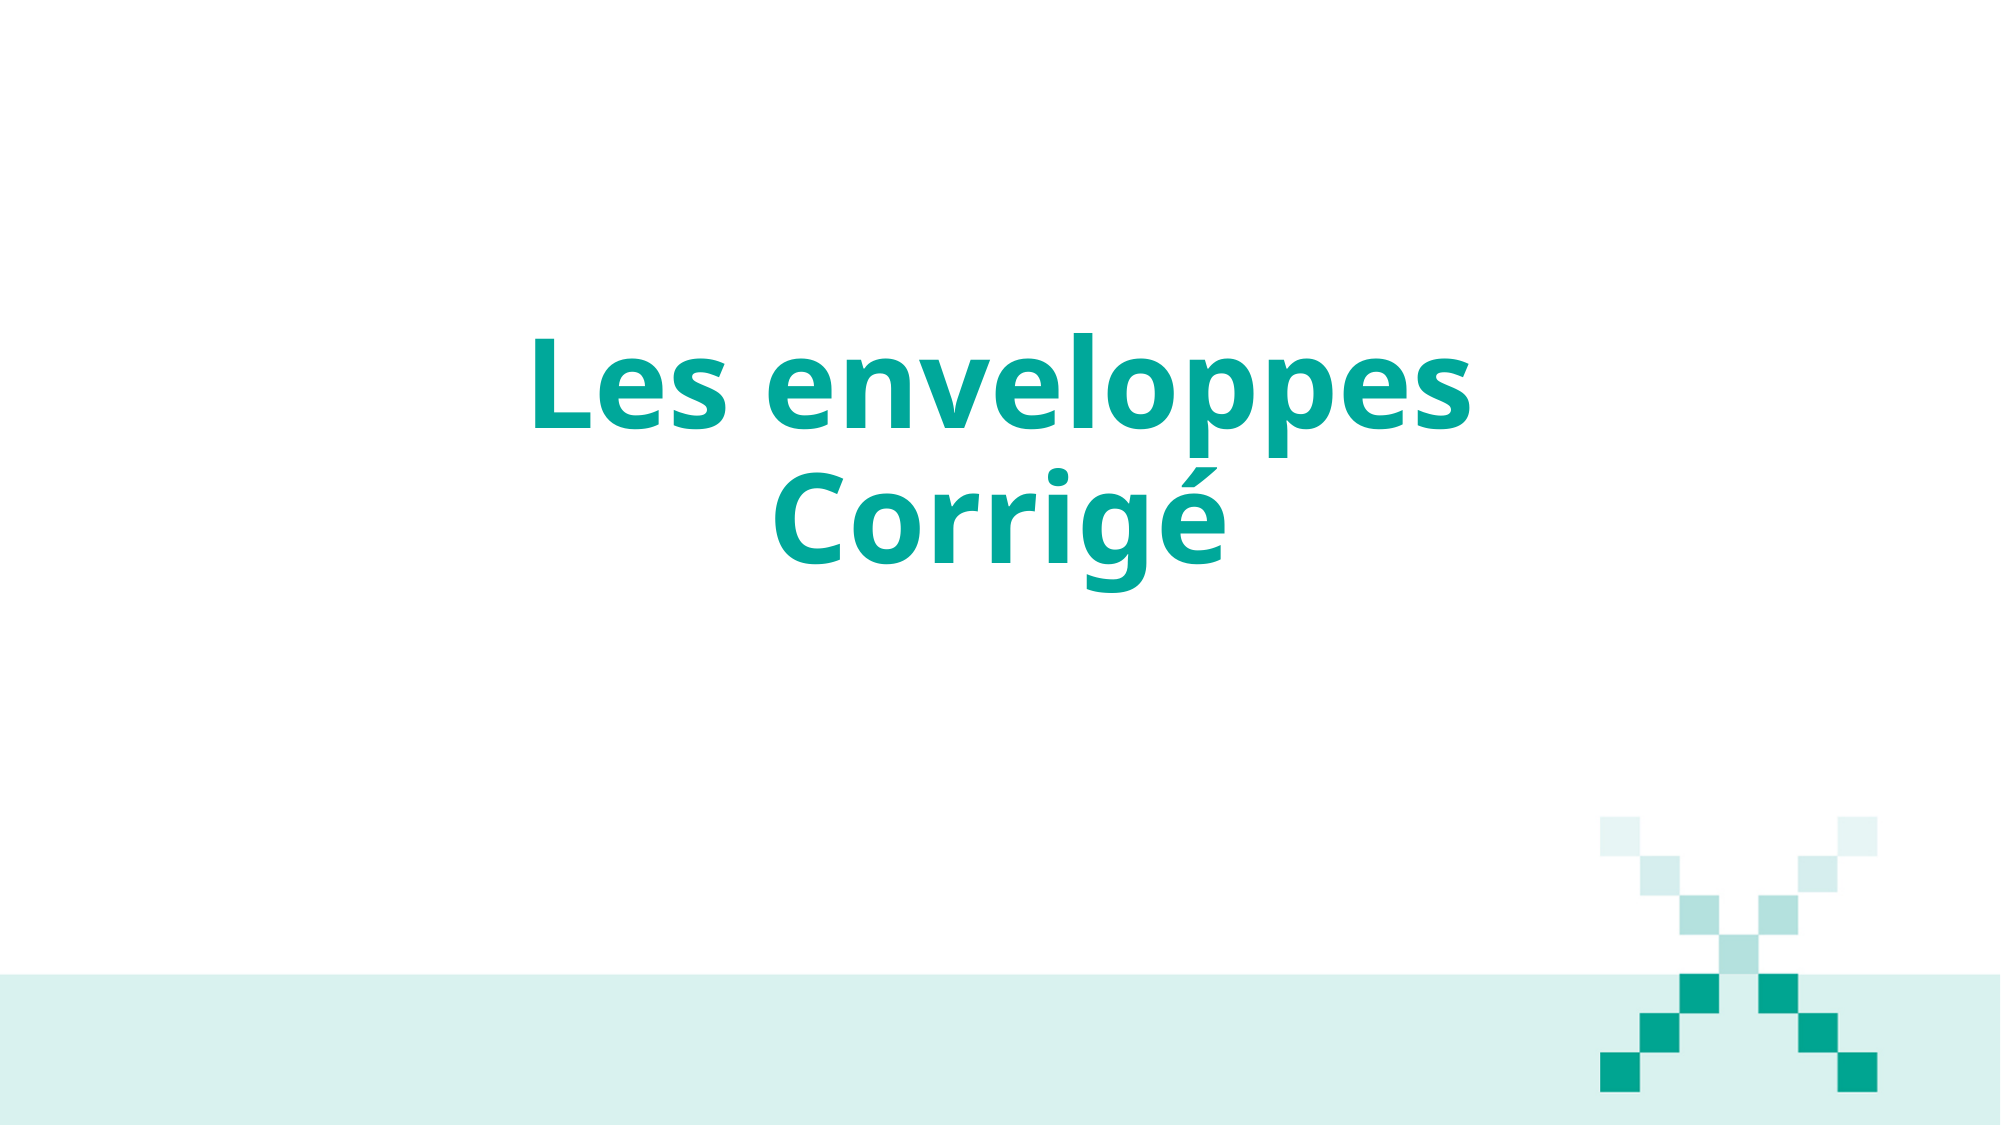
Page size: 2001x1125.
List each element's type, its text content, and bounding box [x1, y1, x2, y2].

title Les enveloppes Corrigé [148, 154, 1852, 756]
picture [0, 0, 2001, 1125]
